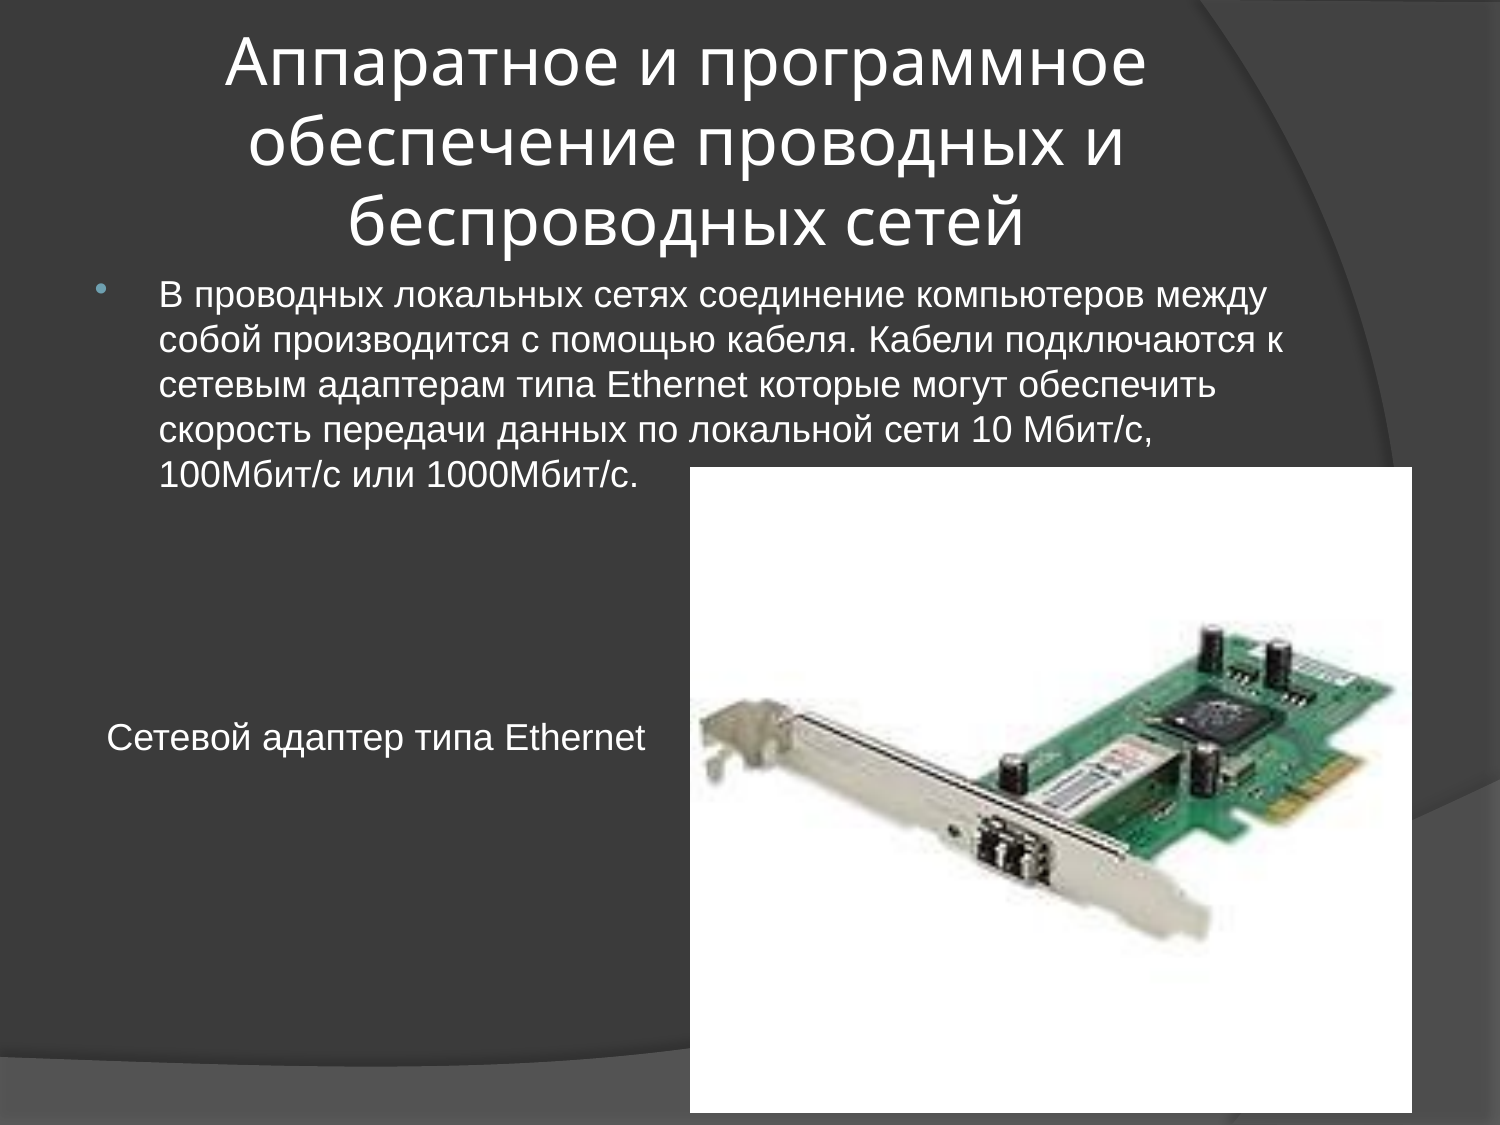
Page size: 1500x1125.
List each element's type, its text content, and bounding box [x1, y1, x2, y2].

picture [690, 467, 1412, 1113]
list В проводных локальных сетях соединение компьютеров между собой производится с помощью кабеля. Кабели подключаются к сетевым адаптерам типа Ethernet которые могут обеспечить скорость передачи данных по локальной сети 10 Мбит/с, 100Мбит/с или 1000Мбит/с. Сетевой адаптер типа Ethernet [74, 262, 1301, 1006]
title Аппаратное и программное обеспечение проводных и беспроводных сетей [74, 44, 1301, 233]
